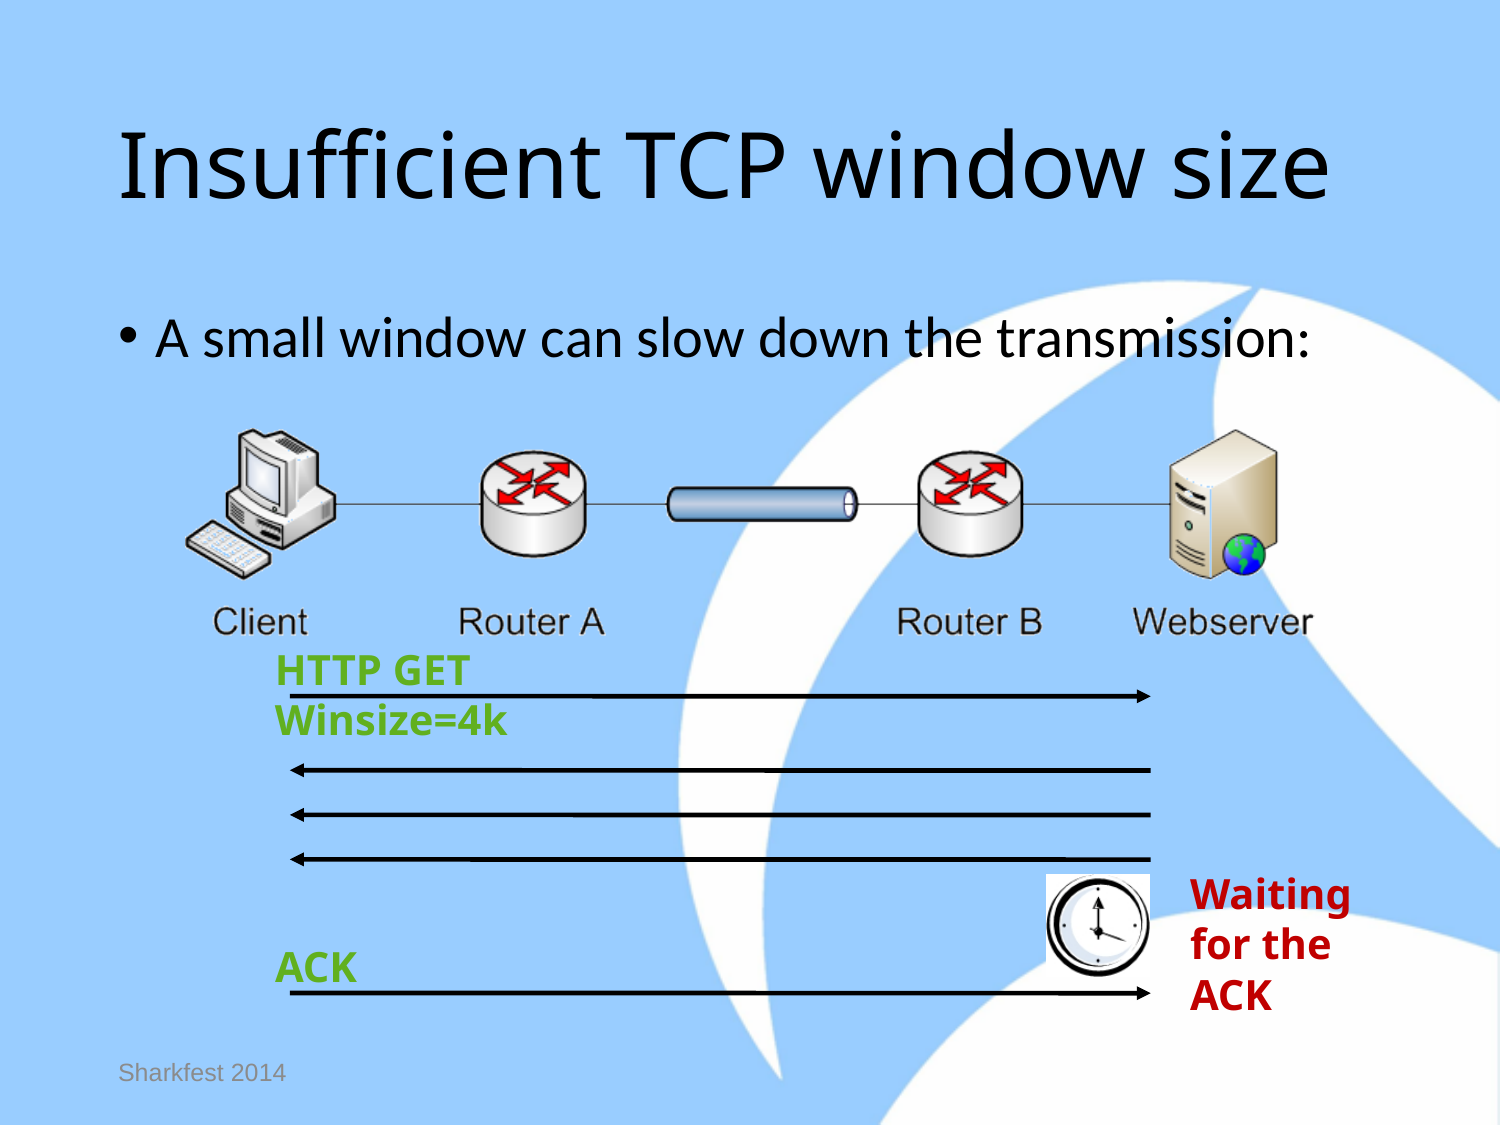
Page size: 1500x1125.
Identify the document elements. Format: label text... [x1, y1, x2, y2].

footer Sharkfest 2014 [103, 1041, 610, 1102]
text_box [260, 933, 1151, 1000]
text_box Waiting for the ACK [1175, 860, 1413, 1026]
picture [0, 0, 1500, 1125]
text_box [260, 636, 1151, 753]
list A small window can slow down the transmission: [103, 299, 1397, 1014]
title Insufficient TCP window size [103, 59, 1397, 278]
